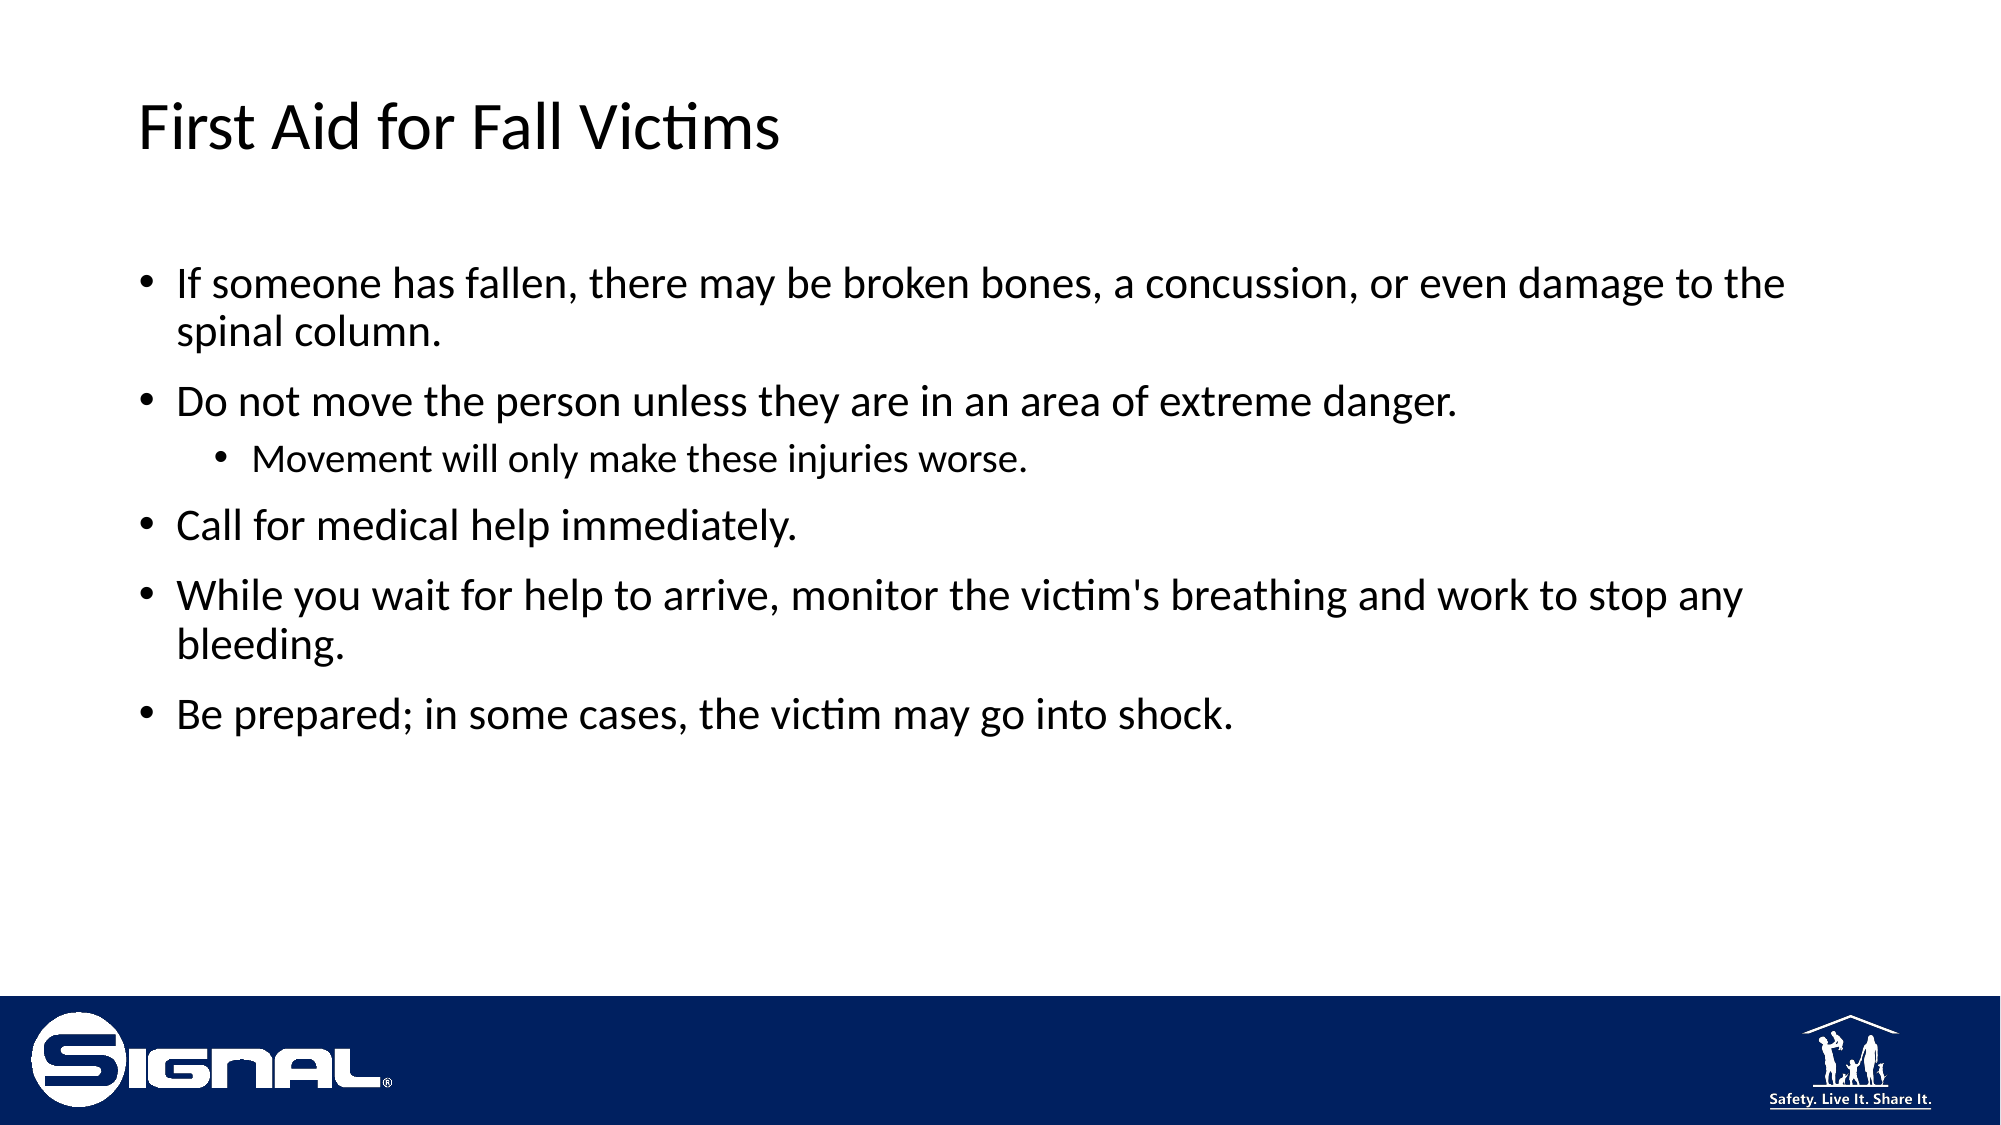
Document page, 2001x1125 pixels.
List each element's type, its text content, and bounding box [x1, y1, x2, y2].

picture [31, 1011, 392, 1107]
picture [1765, 1011, 1933, 1114]
list If someone has fallen, there may be broken bones, a concussion, or even damage to the spinal column. Do not move the person unless they are in an area of extreme danger. Movement will only make these injuries worse. Call for medical help immediately. While you wait for help to arrive, monitor the victim's breathing and work to stop any bleeding. Be prepared; in some cases, the victim may go into shock. [123, 251, 1849, 966]
title First Aid for Fall Victims [123, 48, 1849, 206]
